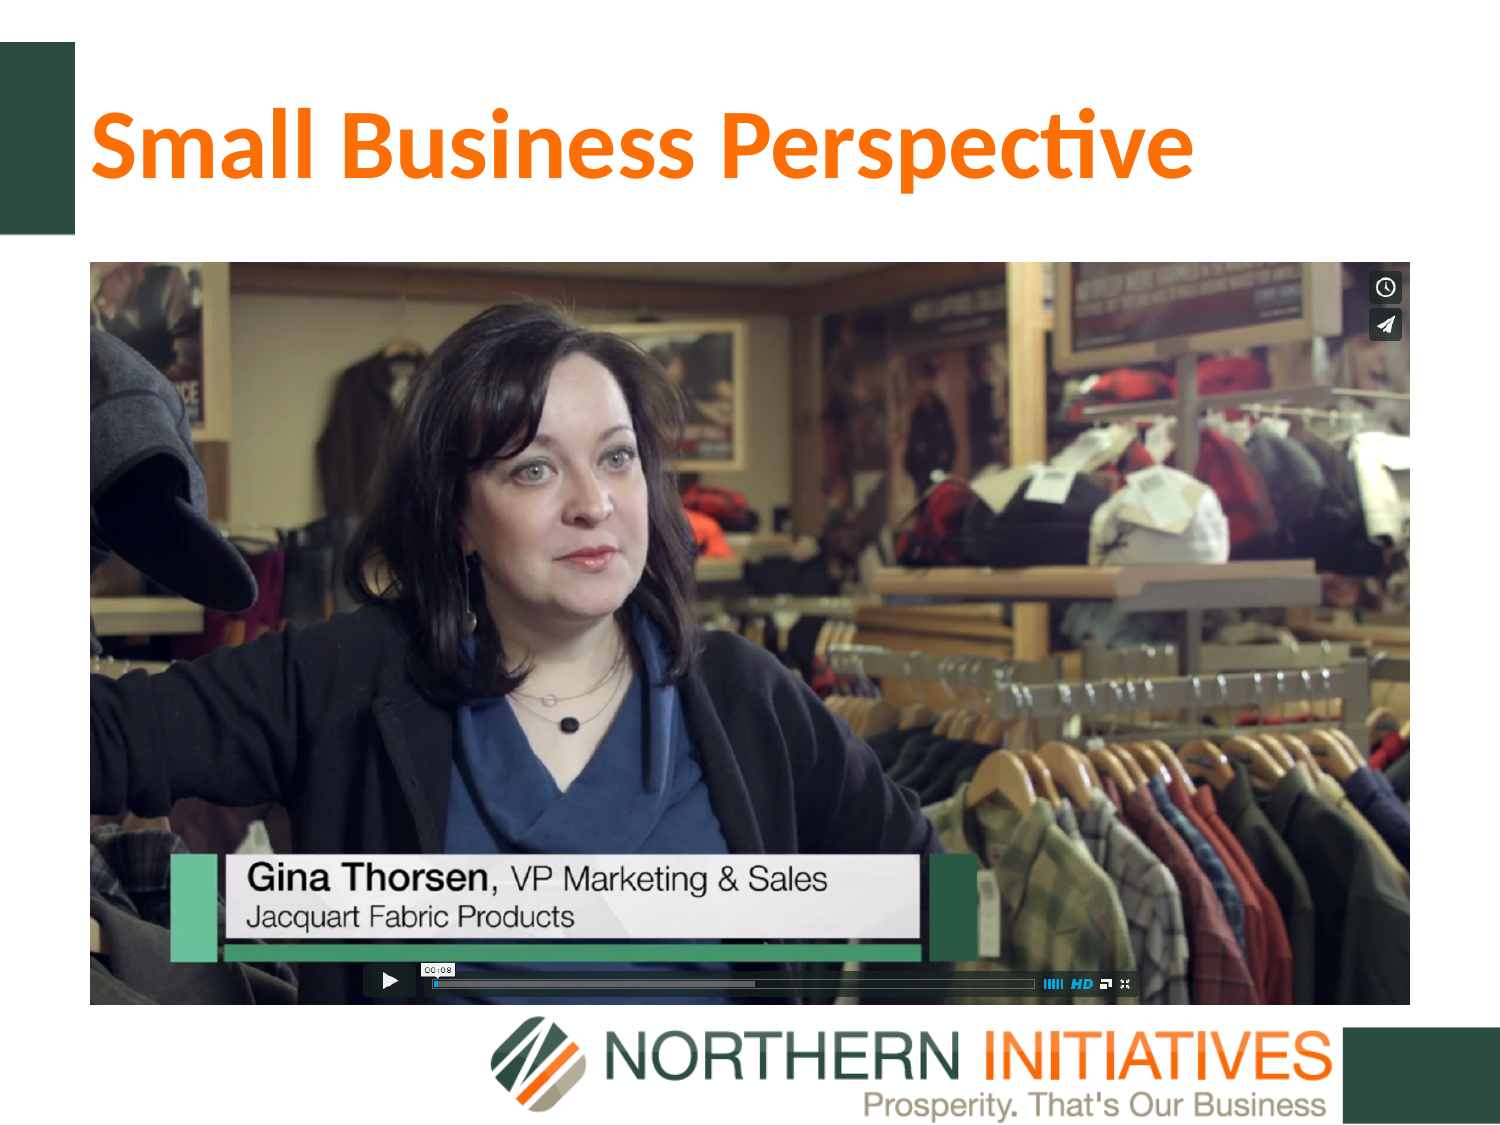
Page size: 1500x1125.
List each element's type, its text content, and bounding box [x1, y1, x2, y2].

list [89, 262, 1411, 1006]
picture [474, 1008, 1500, 1125]
picture [0, 42, 75, 238]
title Small Business Perspective [75, 45, 1425, 233]
